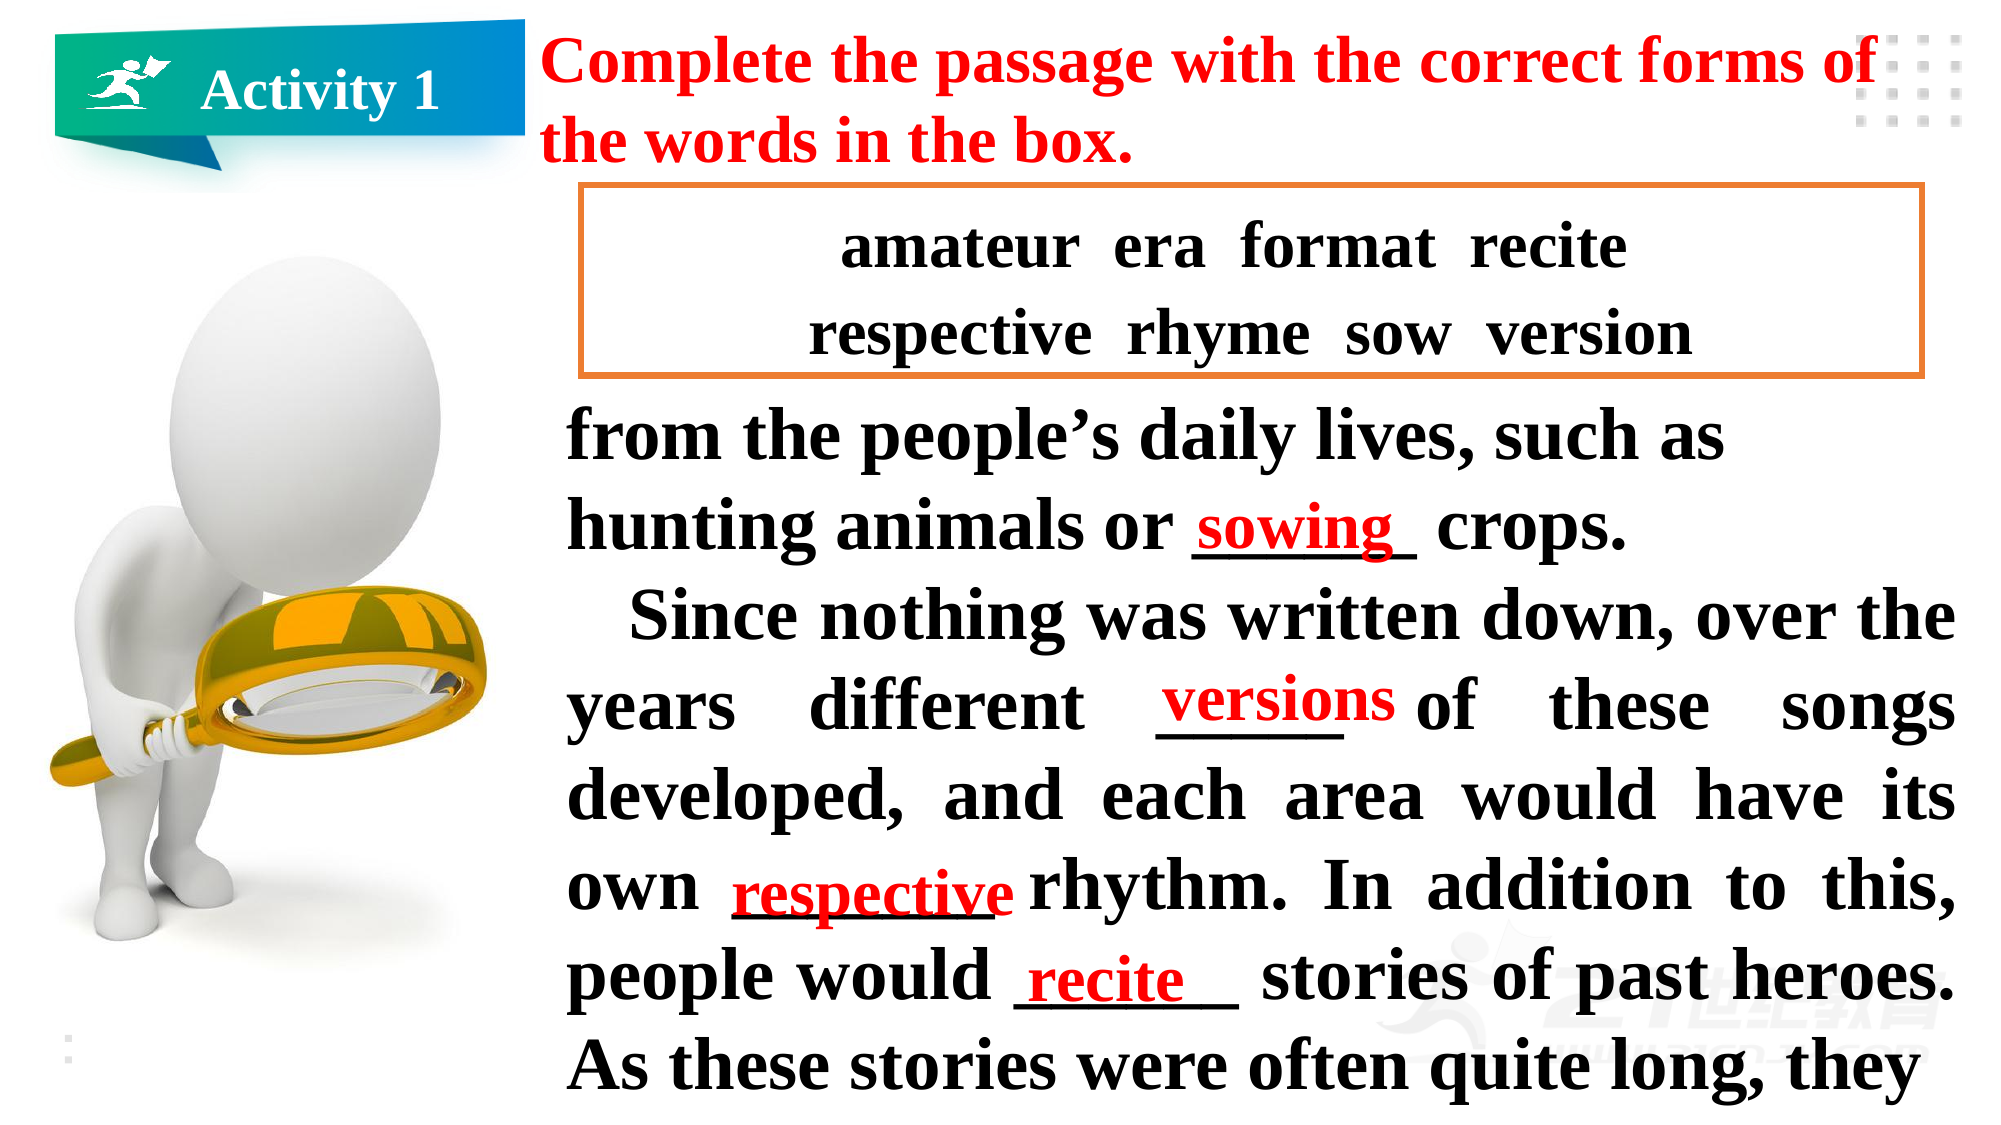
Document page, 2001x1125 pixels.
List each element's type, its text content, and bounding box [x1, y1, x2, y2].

text_box Complete the passage with the correct forms of the words in the box. [524, 8, 2000, 184]
text_box from the people’s daily lives, such as hunting animals or ______ crops. Since nothing was written down, over the years different _____ of these songs developed, and each area would have its own _______ rhythm. In addition to this, people would ______ stories of past heroes. As these stories were often quite long, they [551, 377, 1973, 1113]
picture [0, 5, 543, 1024]
text_box amateur era format recite respective rhyme sow version [580, 184, 1923, 377]
text_box Activity 1 [185, 43, 457, 129]
text_box respective [716, 833, 1053, 937]
text_box sowing [1183, 466, 1442, 570]
text_box versions [1148, 638, 1442, 742]
text_box recite [1012, 919, 1271, 1023]
